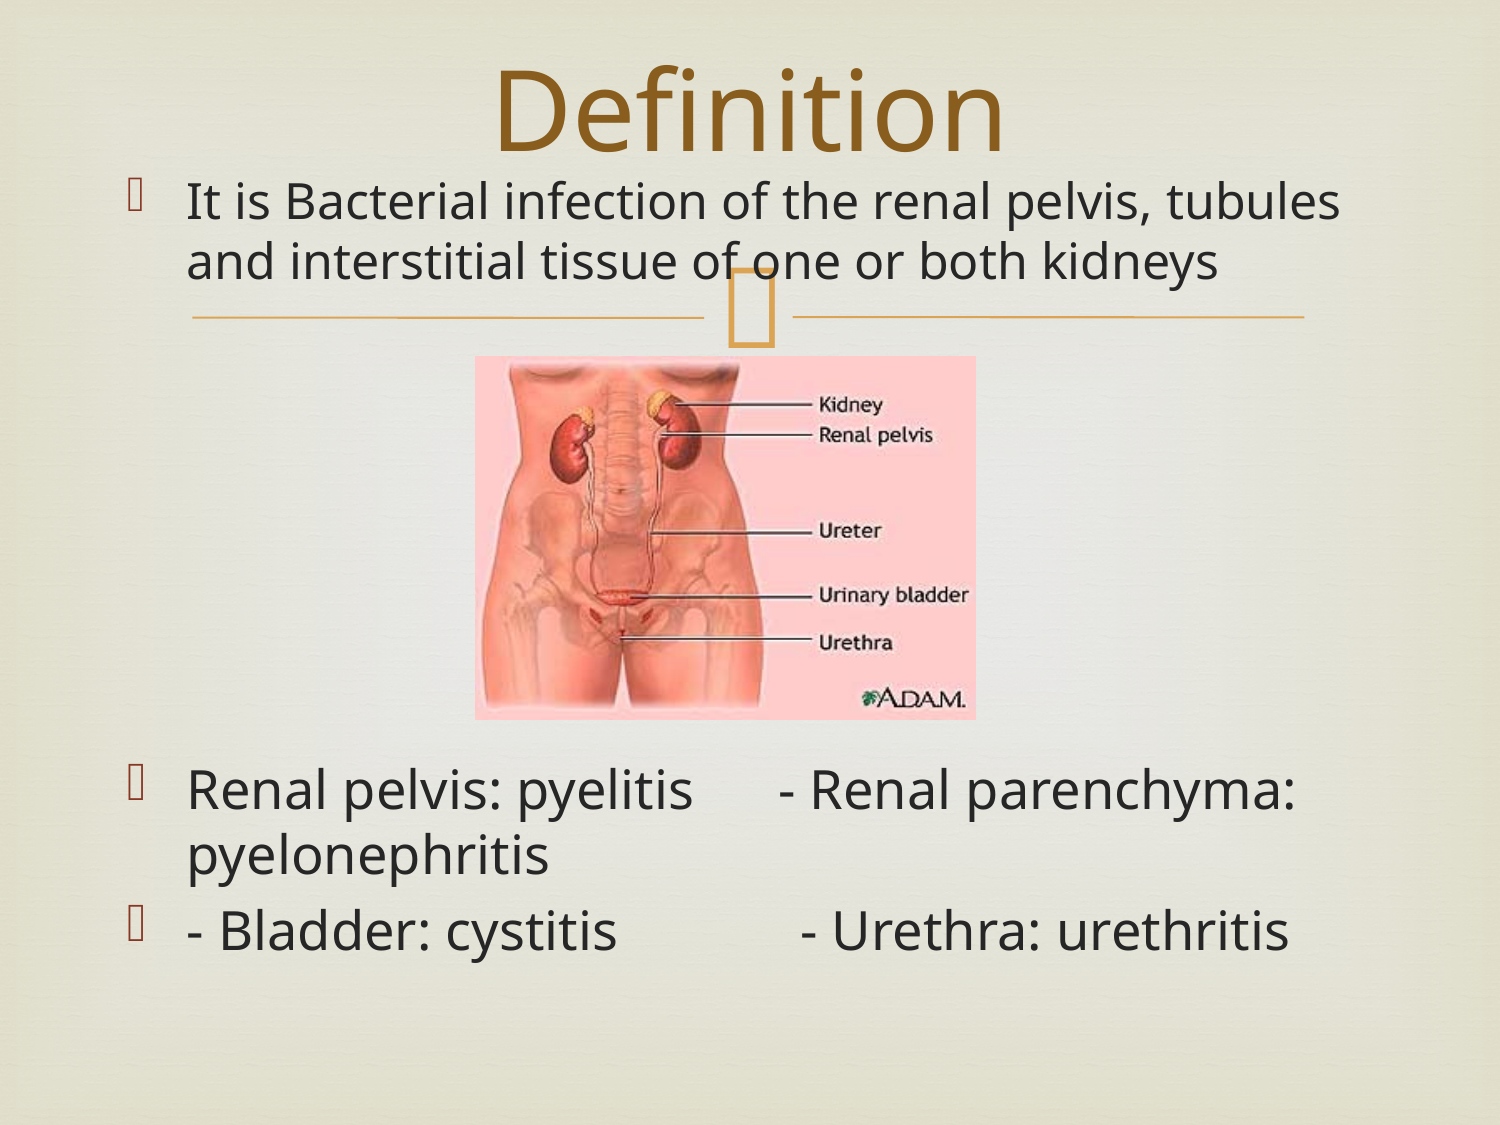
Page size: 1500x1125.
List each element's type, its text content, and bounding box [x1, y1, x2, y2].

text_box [475, 356, 977, 720]
list It is Bacterial infection of the renal pelvis, tubules and interstitial tissue of one or both kidneys Renal pelvis: pyelitis - Renal parenchyma: pyelonephritis - Bladder: cystitis - Urethra: urethritis [111, 162, 1437, 1000]
title Definition [112, 12, 1388, 200]
